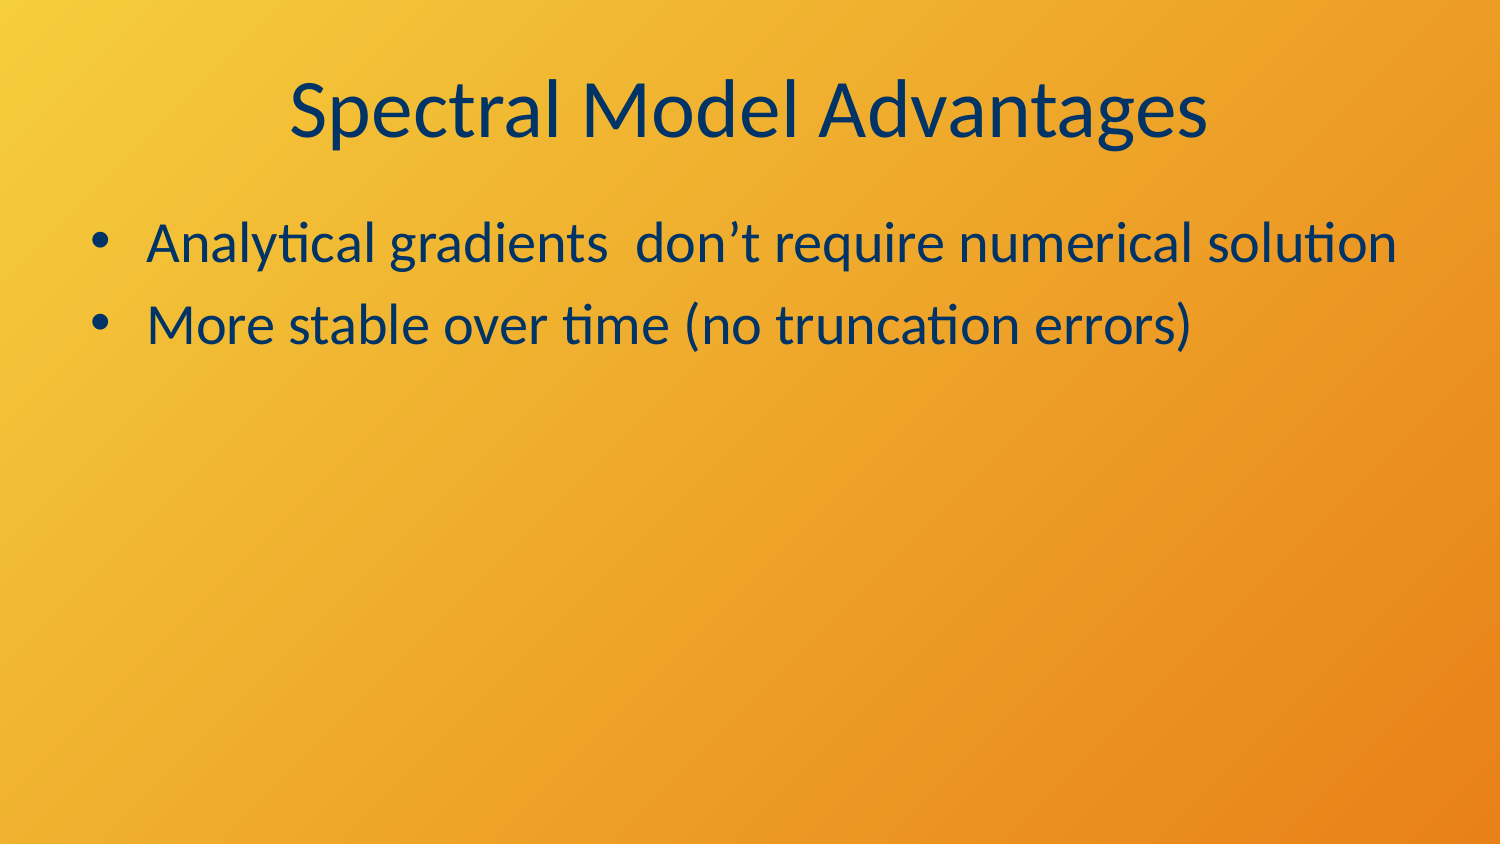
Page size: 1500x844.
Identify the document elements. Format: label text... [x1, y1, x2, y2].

list Analytical gradients don’t require numerical solution More stable over time (no truncation errors) [75, 196, 1425, 754]
title Spectral Model Advantages [75, 33, 1425, 175]
